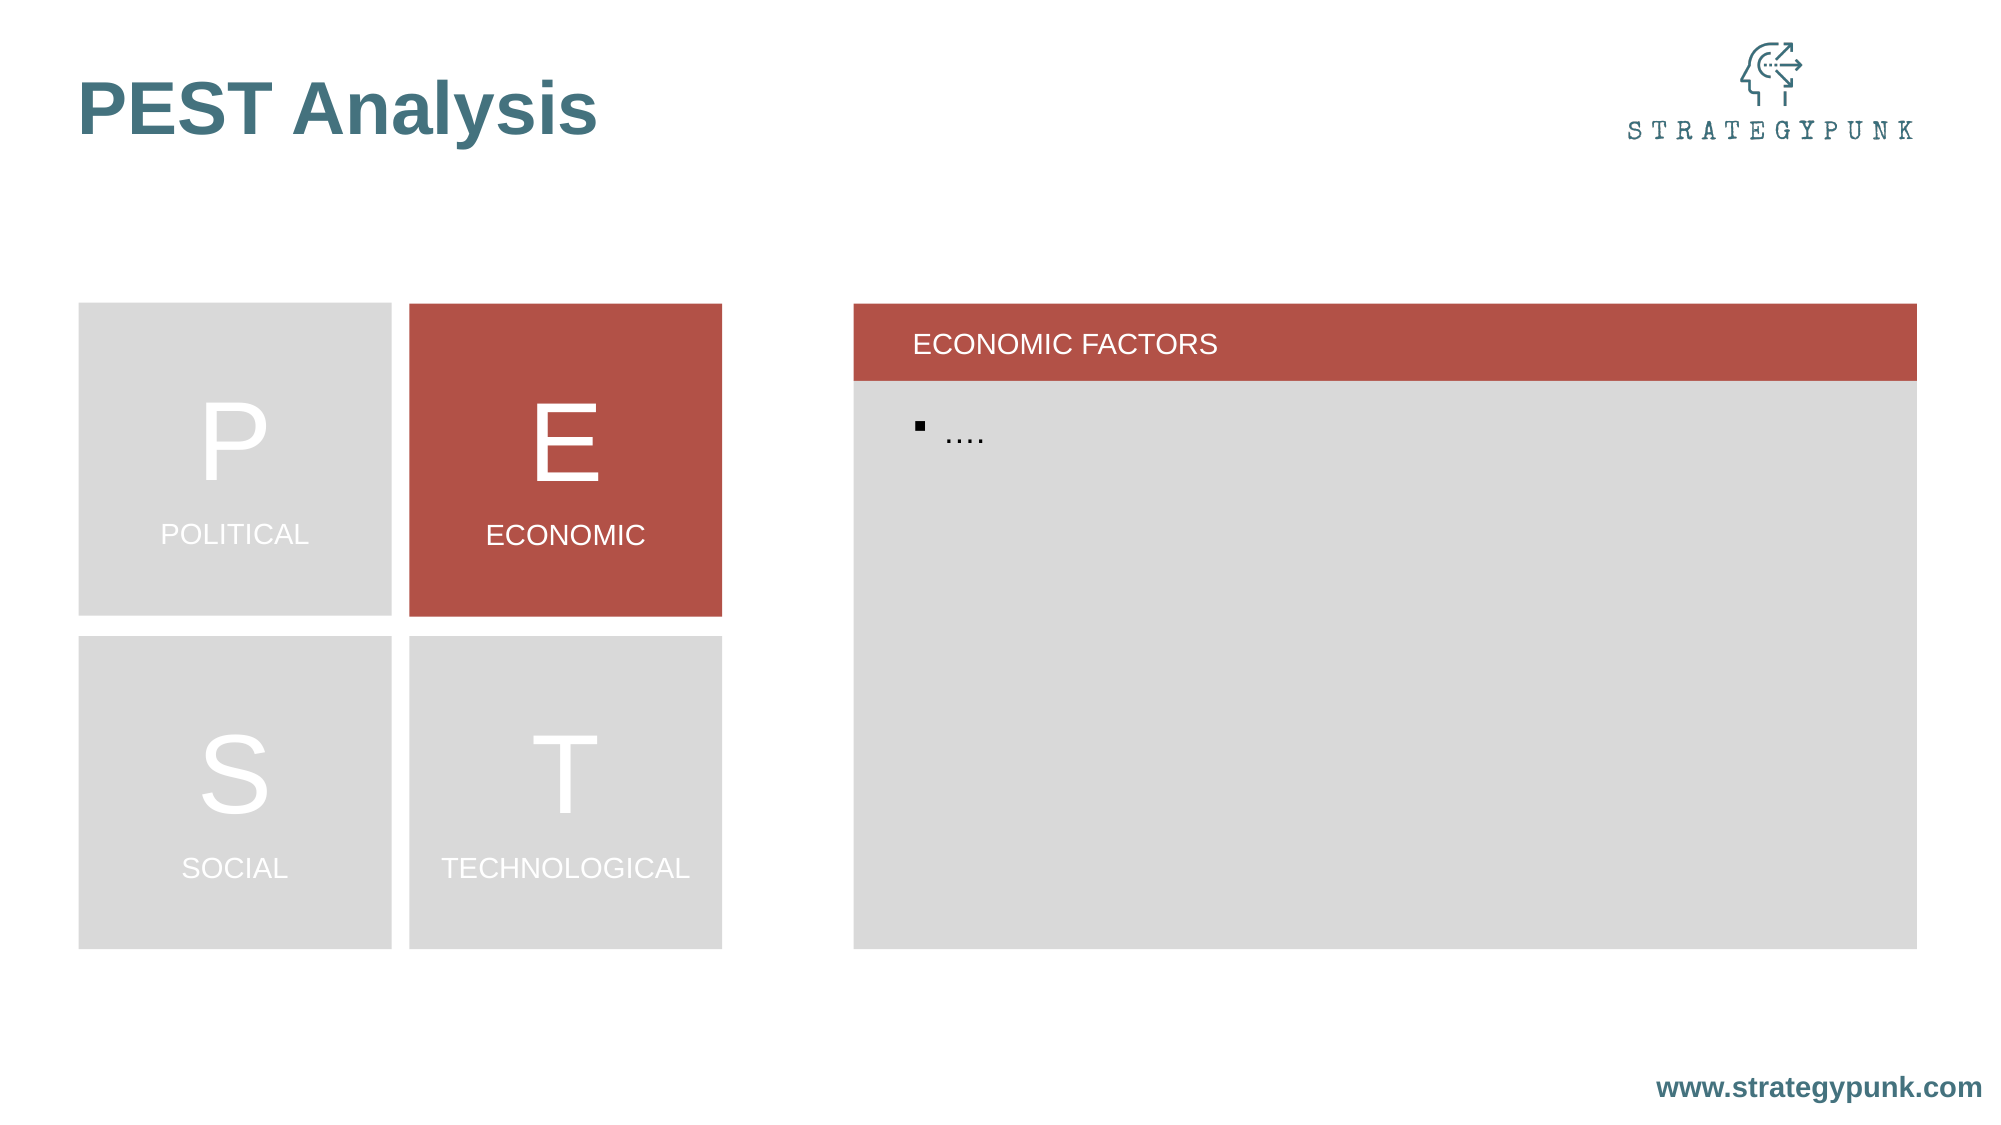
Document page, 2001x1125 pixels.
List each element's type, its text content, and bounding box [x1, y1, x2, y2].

text_box E ECONOMIC [408, 303, 723, 618]
text_box T TECHNOLOGICAL [408, 635, 723, 950]
title PEST Analysis [62, 71, 1532, 149]
text_box ECONOMIC FACTORS [853, 303, 1918, 380]
text_box P POLITICAL [78, 302, 393, 617]
text_box …. [853, 380, 1918, 950]
text_box www.strategypunk.com [1641, 1060, 1999, 1111]
picture [1603, 18, 1931, 177]
text_box S SOCIAL [78, 635, 393, 950]
